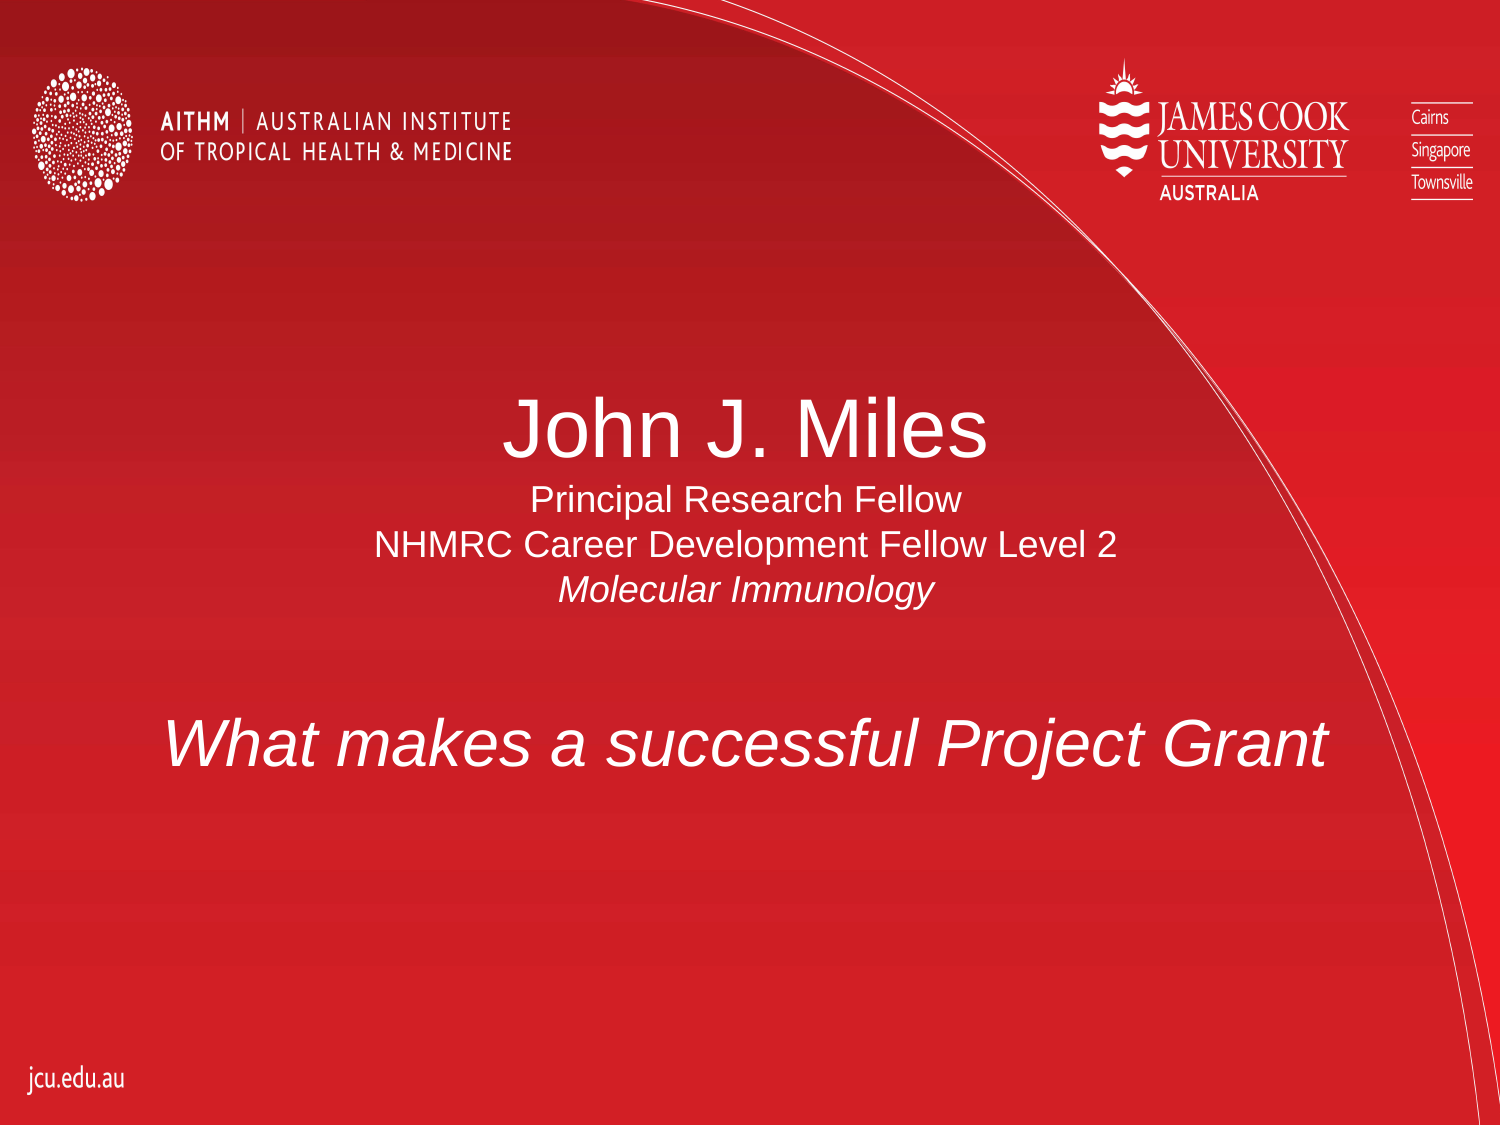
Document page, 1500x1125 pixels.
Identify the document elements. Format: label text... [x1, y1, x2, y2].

picture [0, 0, 1500, 1125]
text_box John J. Miles Principal Research Fellow NHMRC Career Development Fellow Level 2 Molecular Immunology What makes a successful Project Grant [67, 359, 1425, 795]
